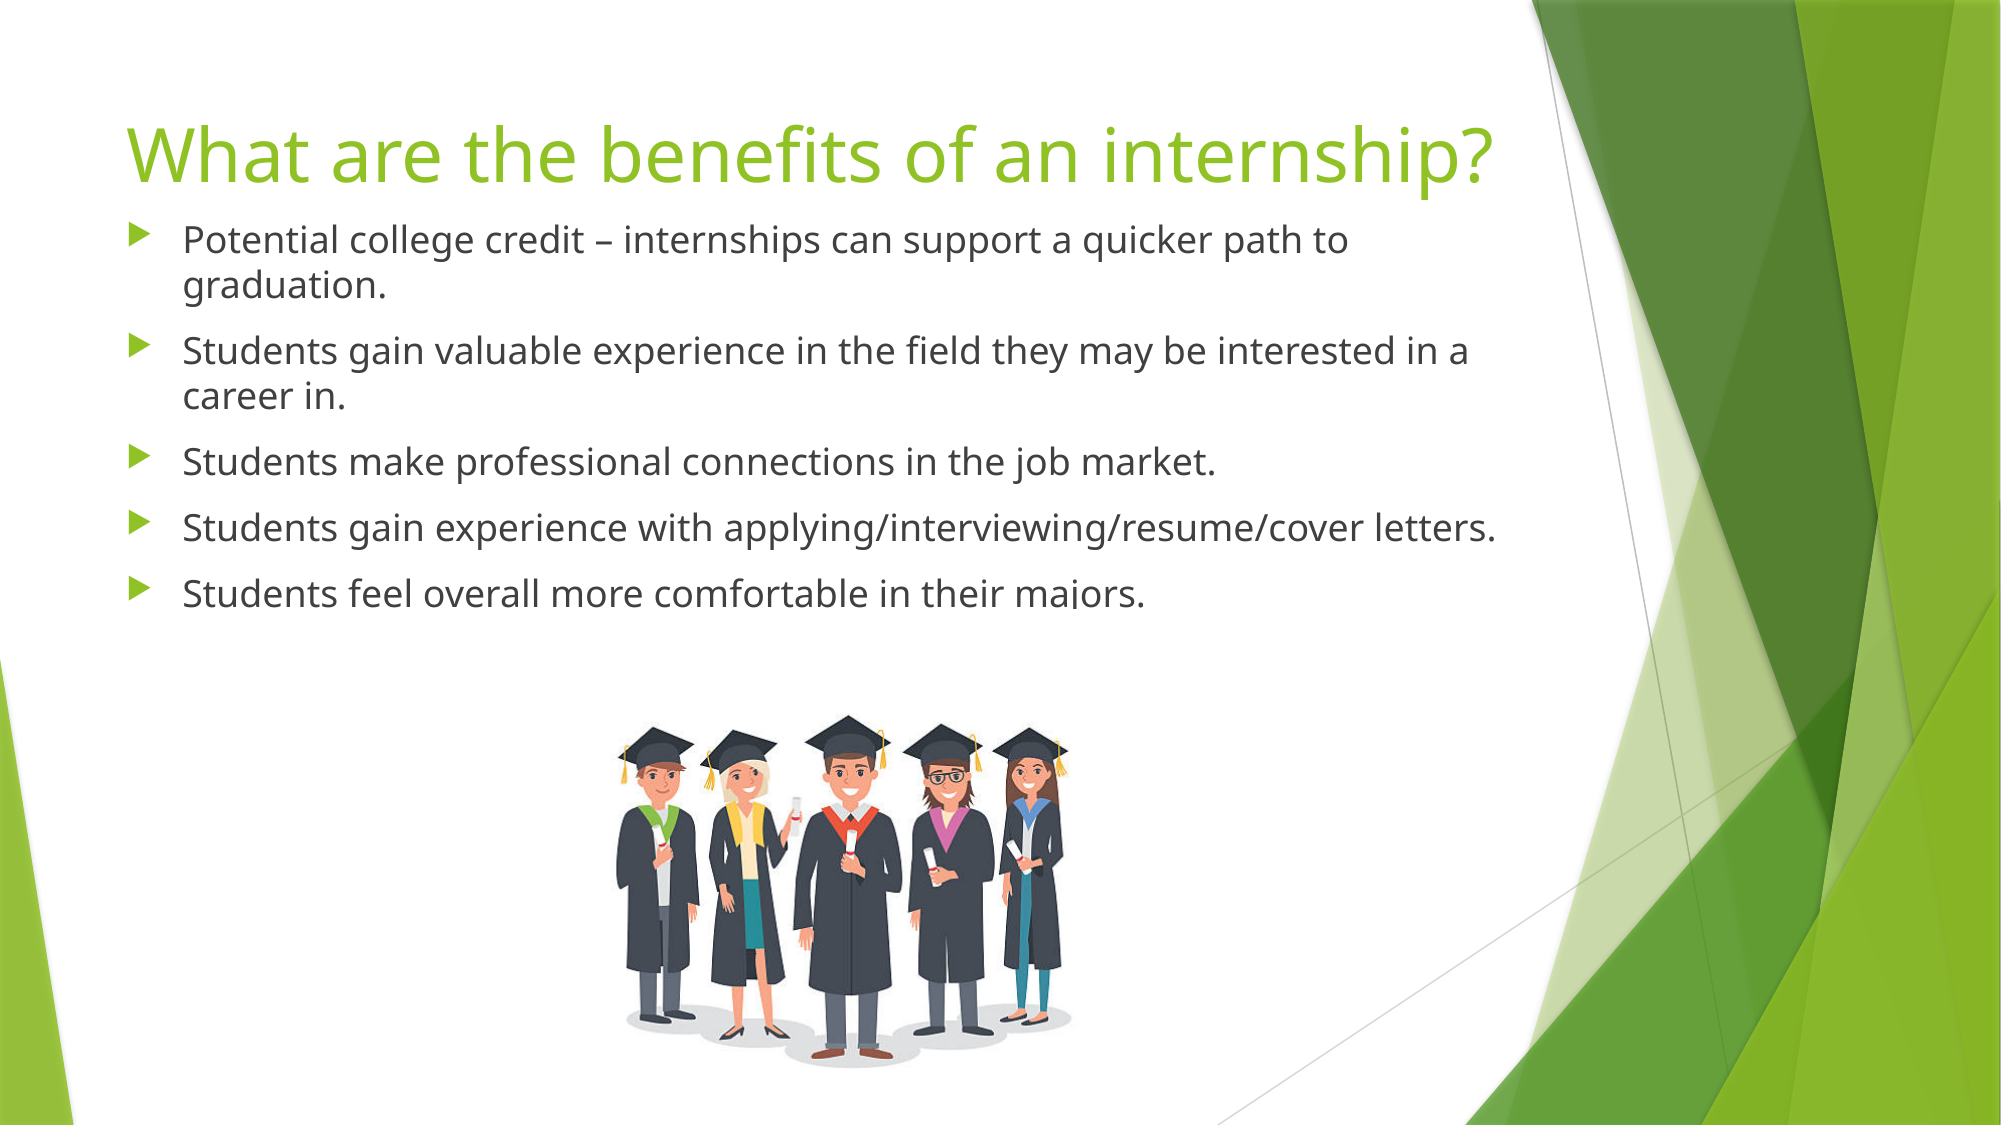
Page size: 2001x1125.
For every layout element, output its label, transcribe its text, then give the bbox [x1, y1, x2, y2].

picture [546, 608, 1162, 1102]
title What are the benefits of an internship? [111, 99, 1522, 208]
list Potential college credit – internships can support a quicker path to graduation. Students gain valuable experience in the field they may be interested in a career in. Students make professional connections in the job market. Students gain experience with applying/interviewing/resume/cover letters. Students feel overall more comfortable in their majors. [111, 208, 1522, 633]
